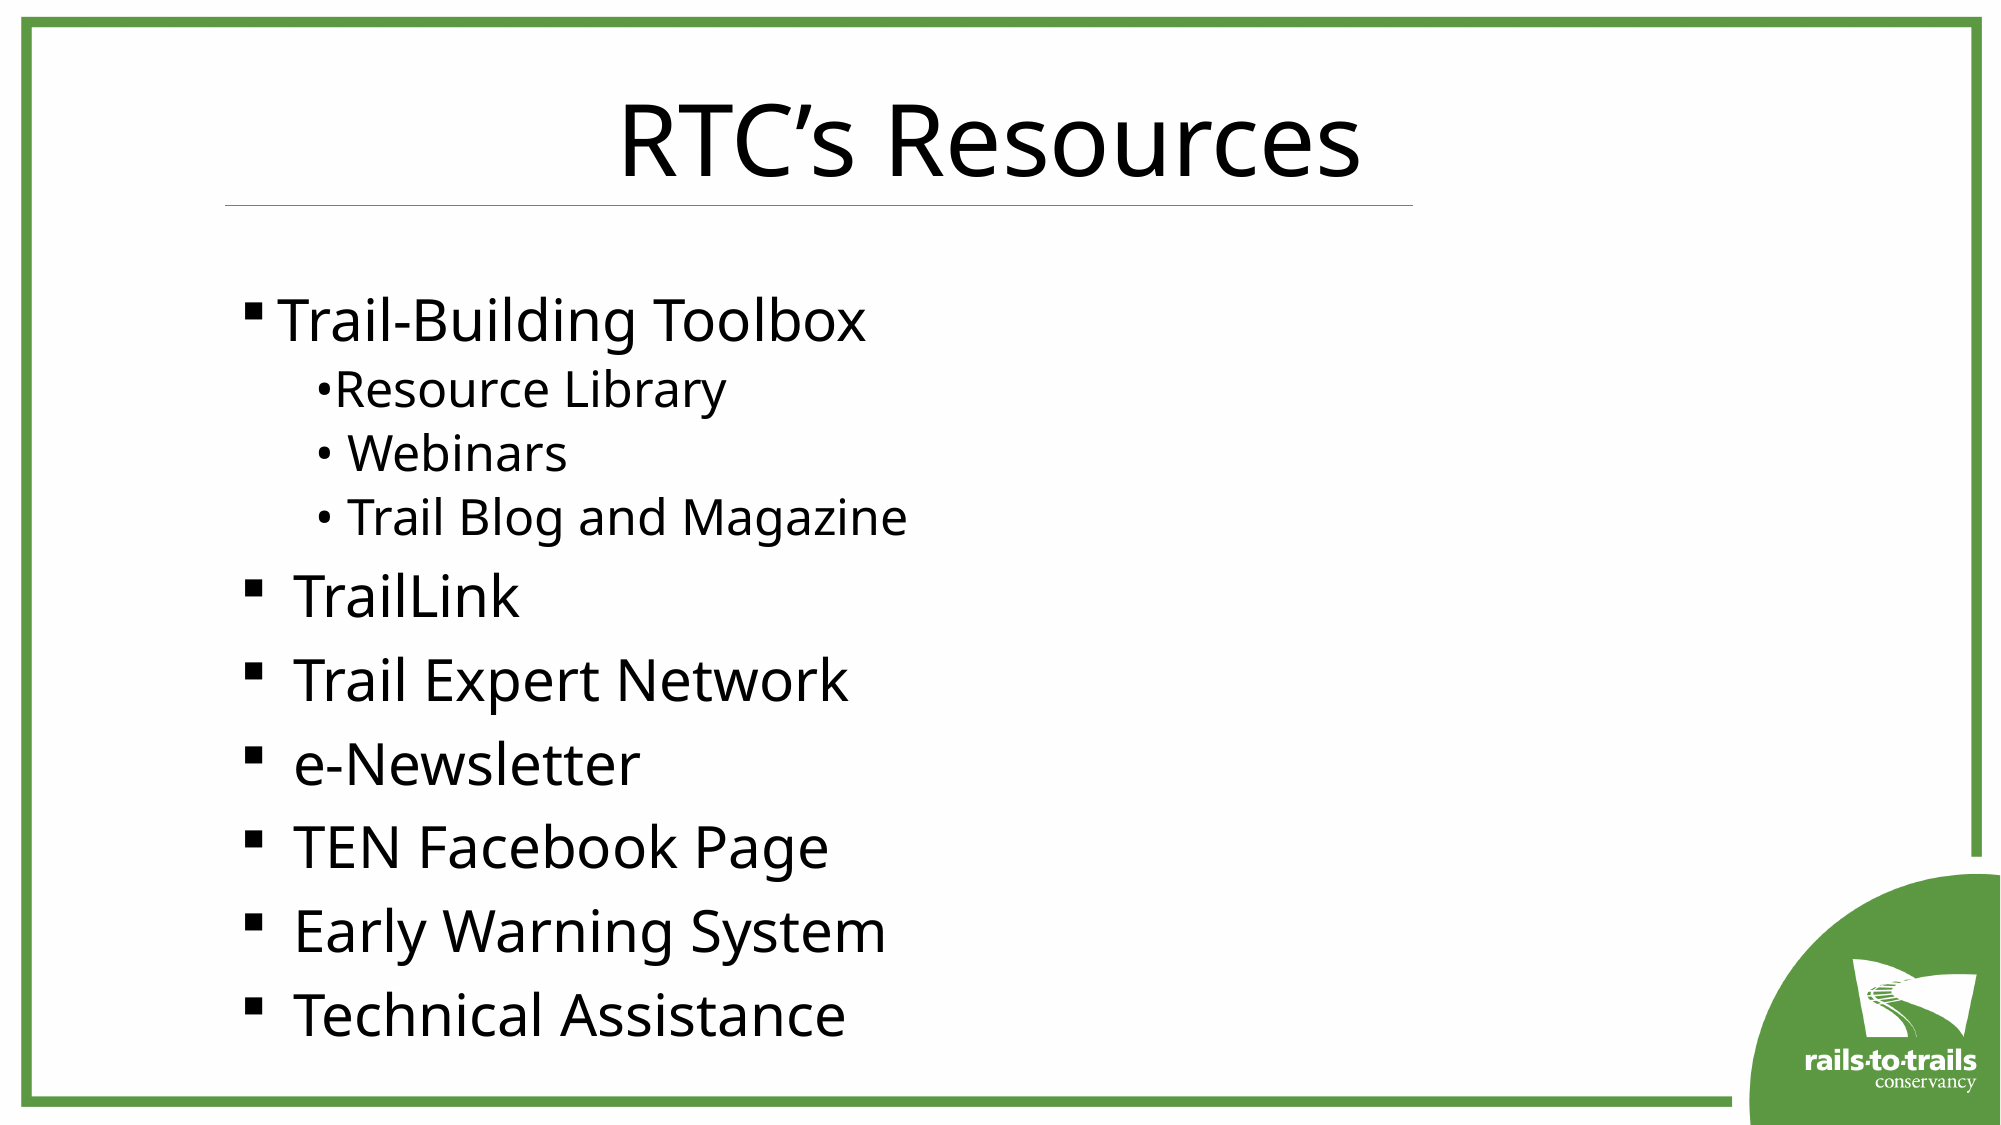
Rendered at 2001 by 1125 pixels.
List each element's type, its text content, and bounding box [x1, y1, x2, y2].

title RTC’s Resources [225, 104, 1782, 206]
list Trail-Building Toolbox •Resource Library • Webinars • Trail Blog and Magazine TrailLink Trail Expert Network e-Newsletter TEN Facebook Page Early Warning System Technical Assistance [225, 283, 1782, 1069]
picture [0, 0, 2001, 1125]
